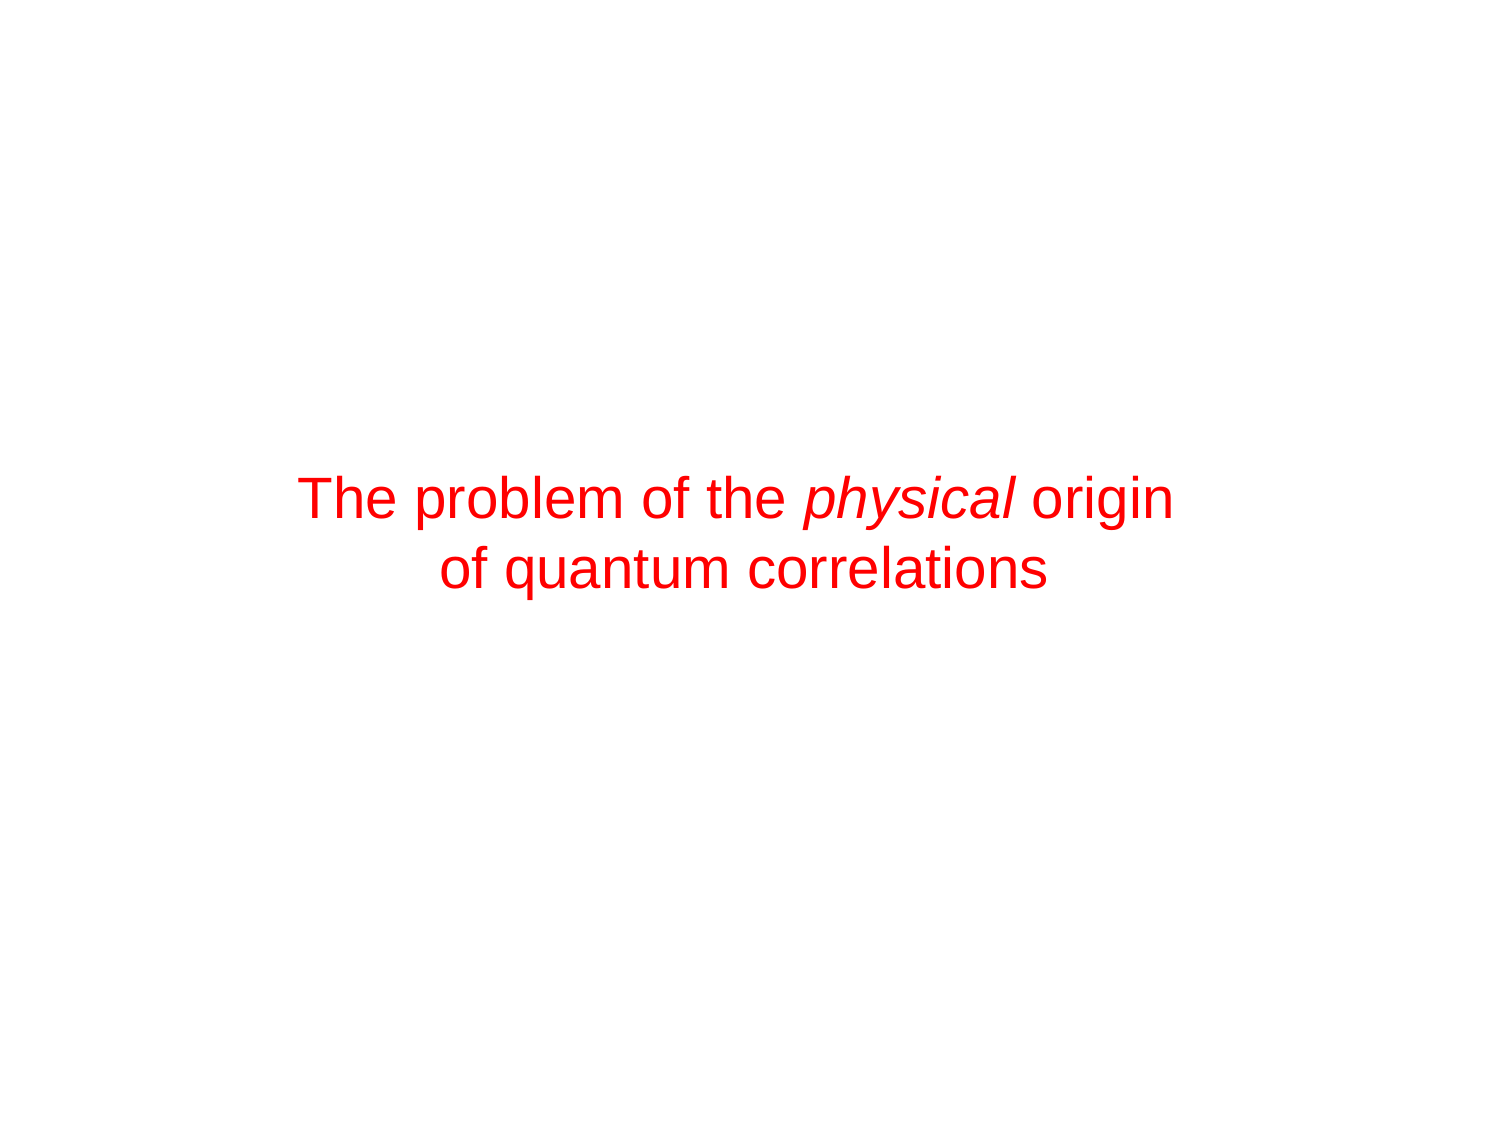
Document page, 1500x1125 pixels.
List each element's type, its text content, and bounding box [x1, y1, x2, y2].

text_box The problem of the physical origin of quantum correlations [283, 452, 1207, 608]
